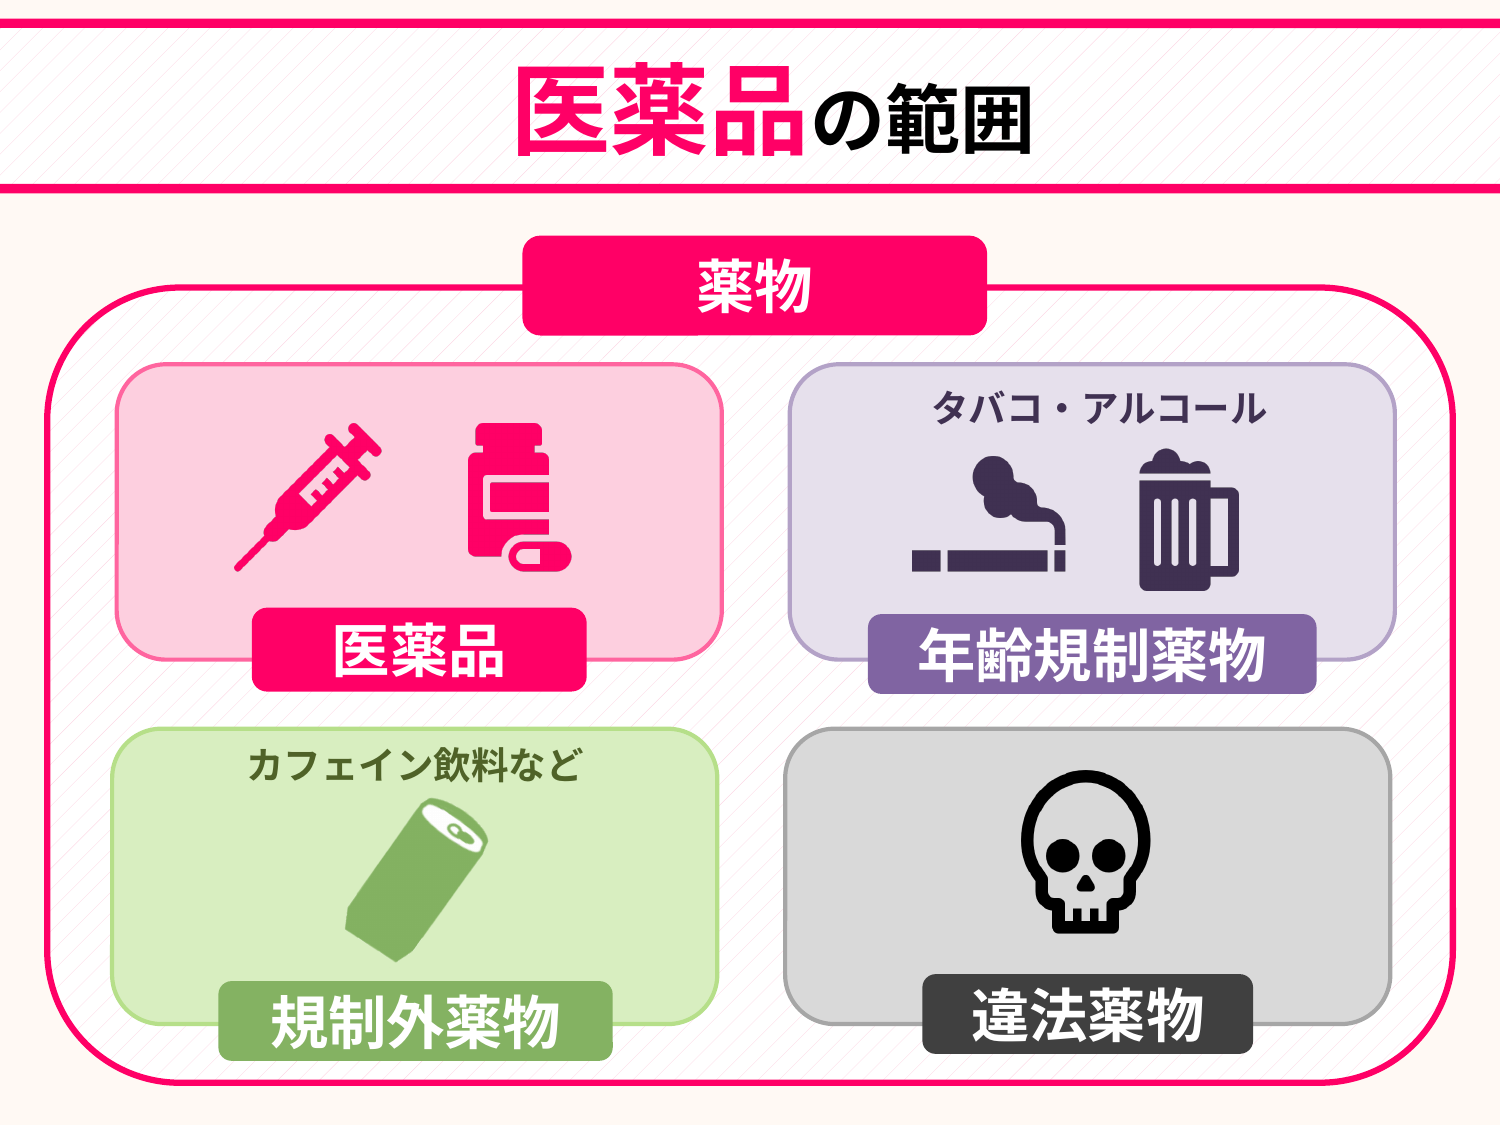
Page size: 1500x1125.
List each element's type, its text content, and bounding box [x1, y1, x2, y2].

text_box 医薬品 [251, 607, 587, 692]
text_box [783, 726, 1393, 1027]
text_box タバコ・アルコール [916, 377, 1283, 438]
picture [984, 750, 1187, 953]
picture [1104, 434, 1275, 605]
text_box 薬物 [522, 235, 988, 336]
picture [903, 428, 1074, 599]
text_box 年齢規制薬物 [865, 612, 1319, 696]
text_box [787, 362, 1397, 662]
picture [430, 408, 608, 586]
text_box [0, 21, 1500, 191]
text_box 規制外薬物 [216, 978, 615, 1063]
title 医薬品の範囲 [131, 32, 1414, 183]
text_box [109, 726, 720, 1027]
text_box カフェイン飲料など [231, 734, 599, 795]
picture [219, 408, 396, 586]
picture [277, 740, 560, 1034]
text_box [45, 285, 1455, 1085]
text_box 違法薬物 [920, 972, 1256, 1056]
text_box [114, 362, 724, 662]
